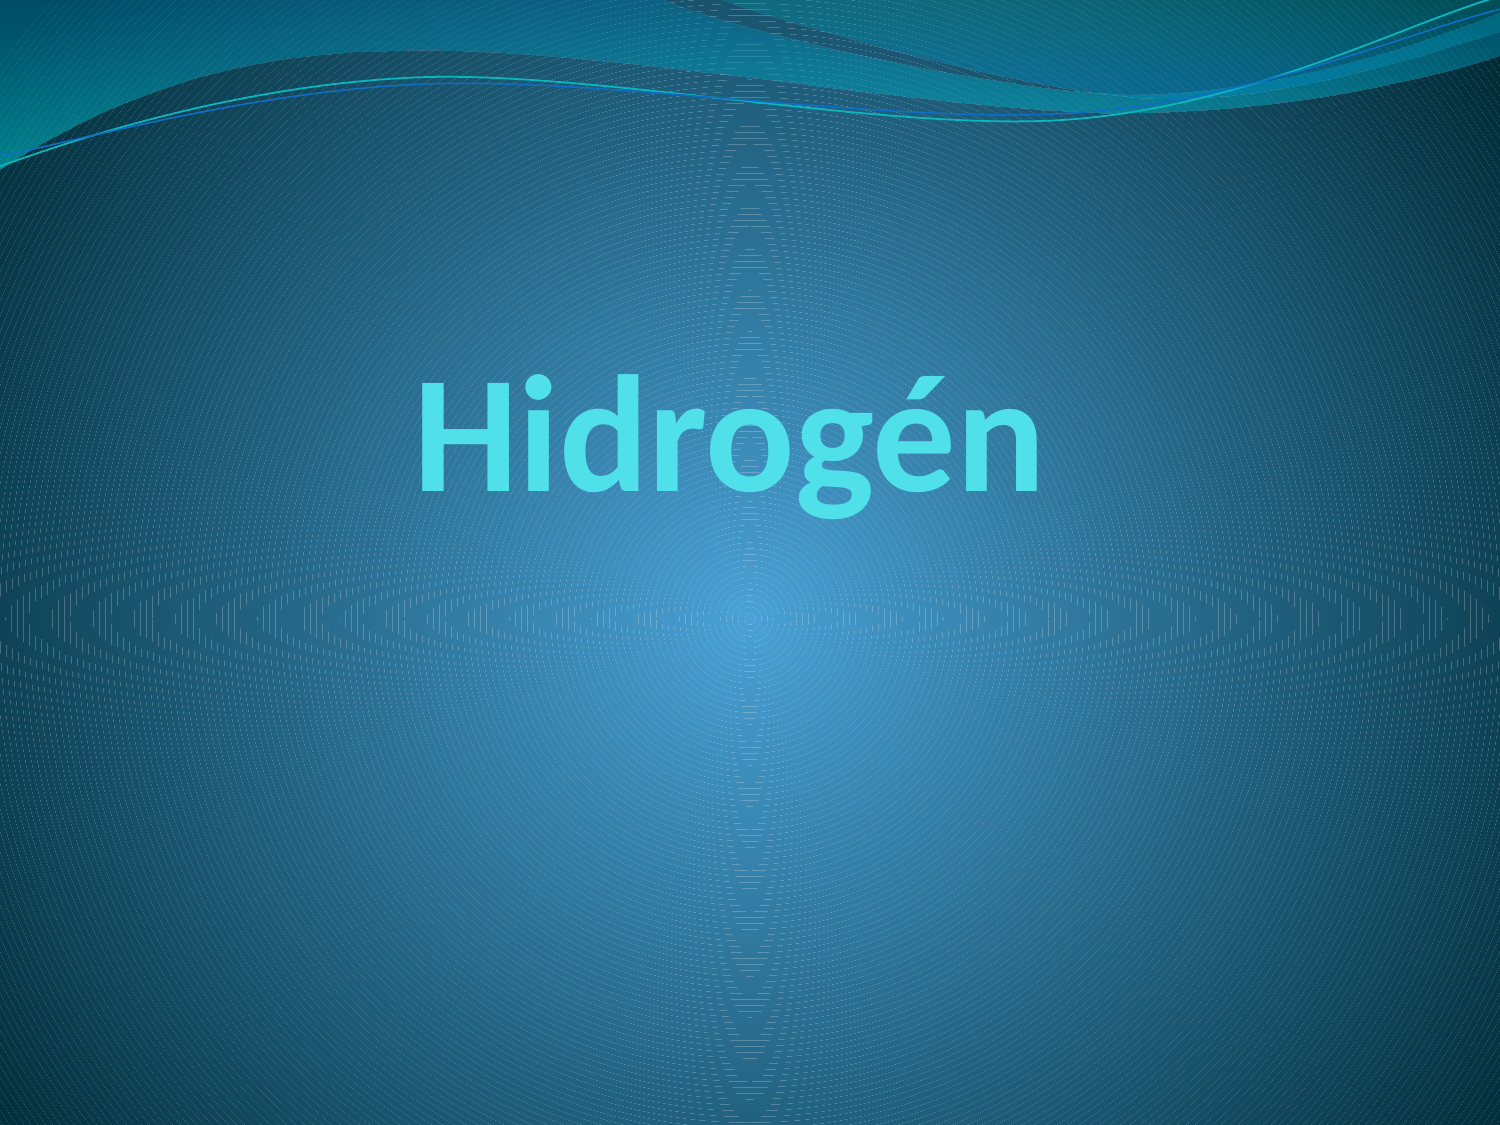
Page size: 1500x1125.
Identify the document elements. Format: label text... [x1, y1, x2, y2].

title Hidrogén [87, 224, 1376, 525]
